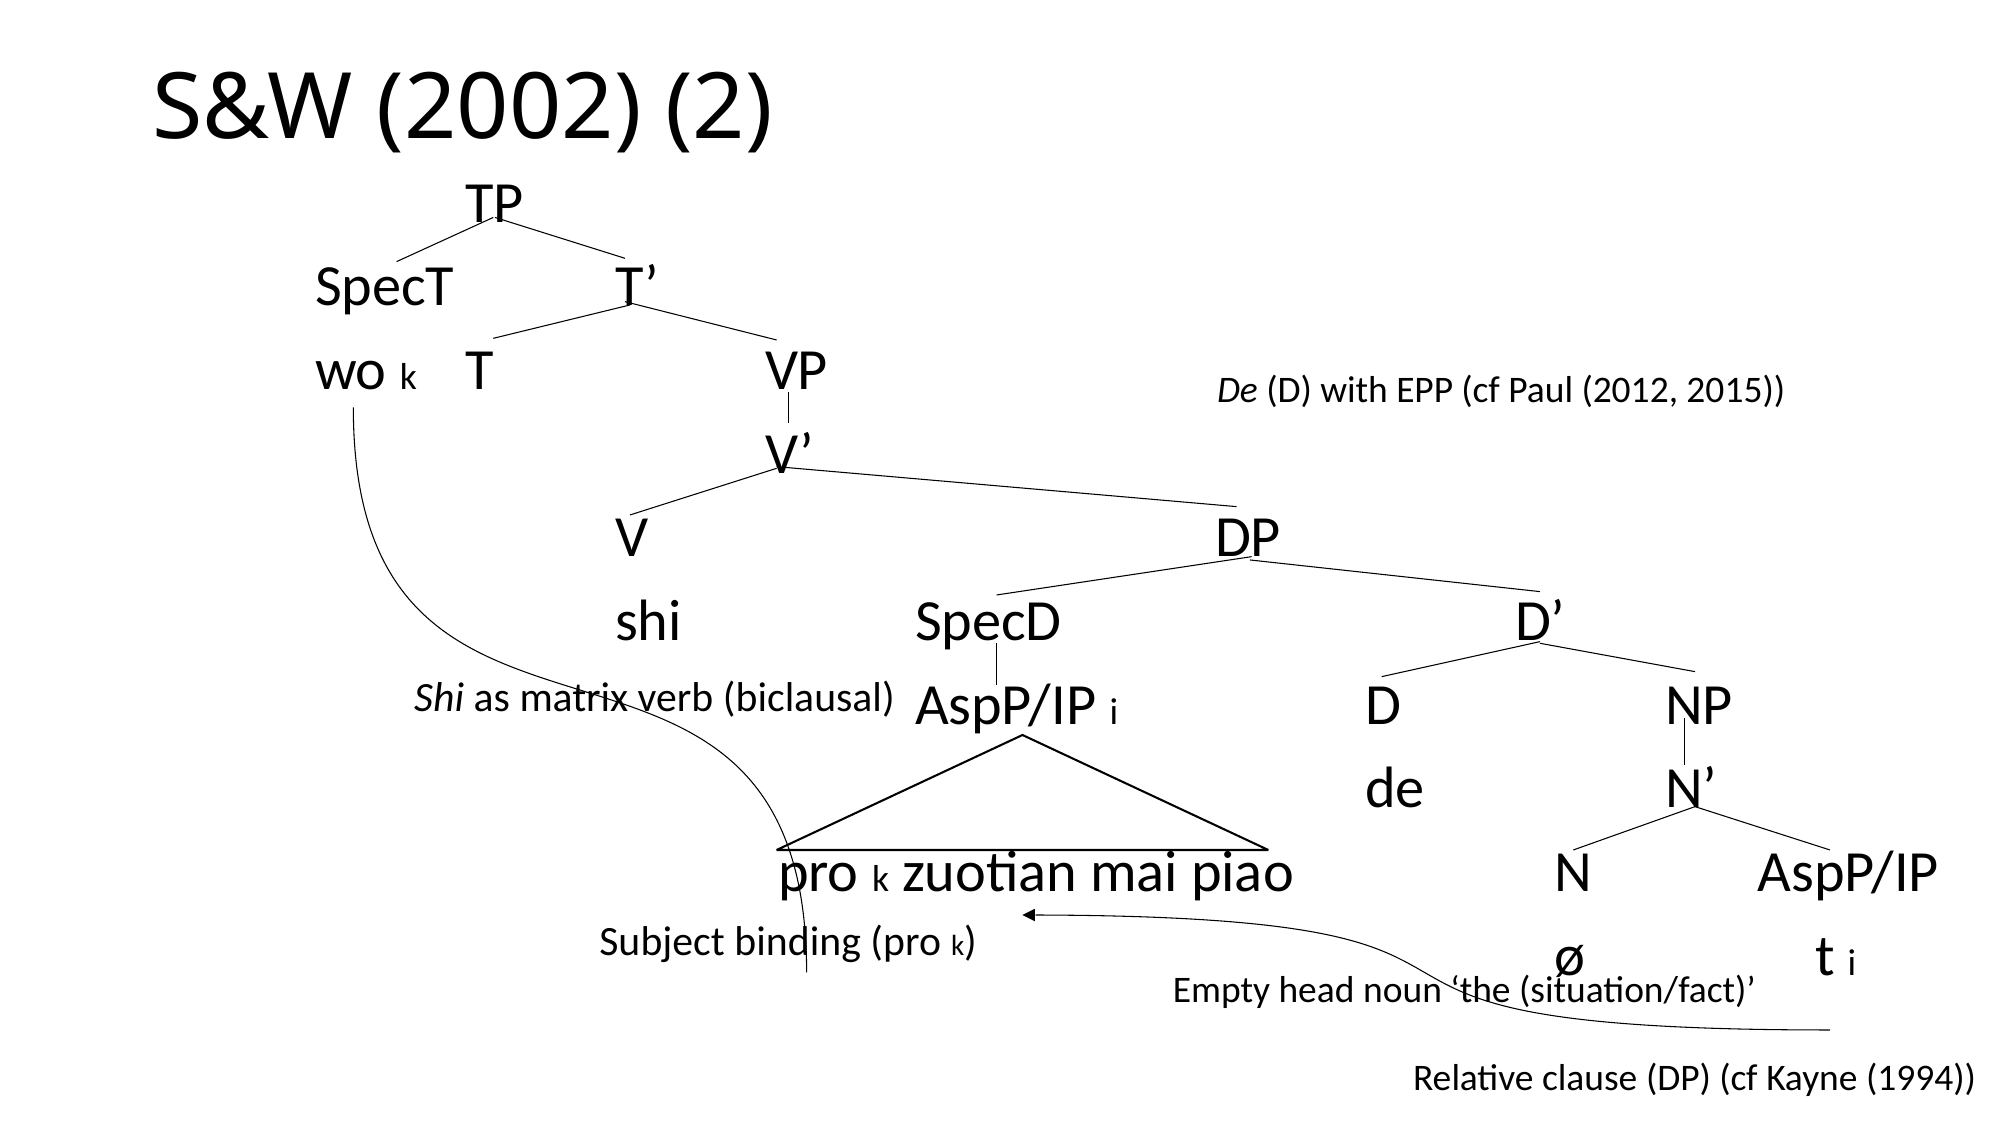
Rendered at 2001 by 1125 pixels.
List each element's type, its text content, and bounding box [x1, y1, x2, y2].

text_box Shi as matrix verb (biclausal) [863, 662, 910, 728]
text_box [1022, 914, 1830, 1030]
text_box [1694, 806, 1830, 850]
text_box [1381, 641, 1540, 677]
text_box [297, 463, 863, 917]
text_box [1539, 643, 1695, 672]
list TP SpecT T’ wo k T VP V’ V DP shi SpecD D’ AspP/IP i D NP de N’ pro k zuotian mai piao N AspP/IP ø t i [0, 164, 2000, 1125]
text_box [624, 301, 777, 340]
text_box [1249, 559, 1541, 592]
text_box [863, 733, 1269, 852]
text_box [494, 217, 625, 259]
text_box De (D) with EPP (cf Paul (2012, 2015)) [1202, 357, 1801, 418]
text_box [493, 304, 624, 339]
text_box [396, 217, 494, 262]
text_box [863, 466, 1237, 507]
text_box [996, 556, 1252, 595]
text_box Relative clause (DP) (cf Kayne (1994)) [1398, 1045, 1992, 1106]
text_box Subject binding (pro k) [805, 906, 992, 972]
title S&W (2002) (2) [137, 0, 1863, 164]
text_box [1573, 806, 1694, 850]
text_box Subject binding (pro k) [584, 917, 806, 972]
